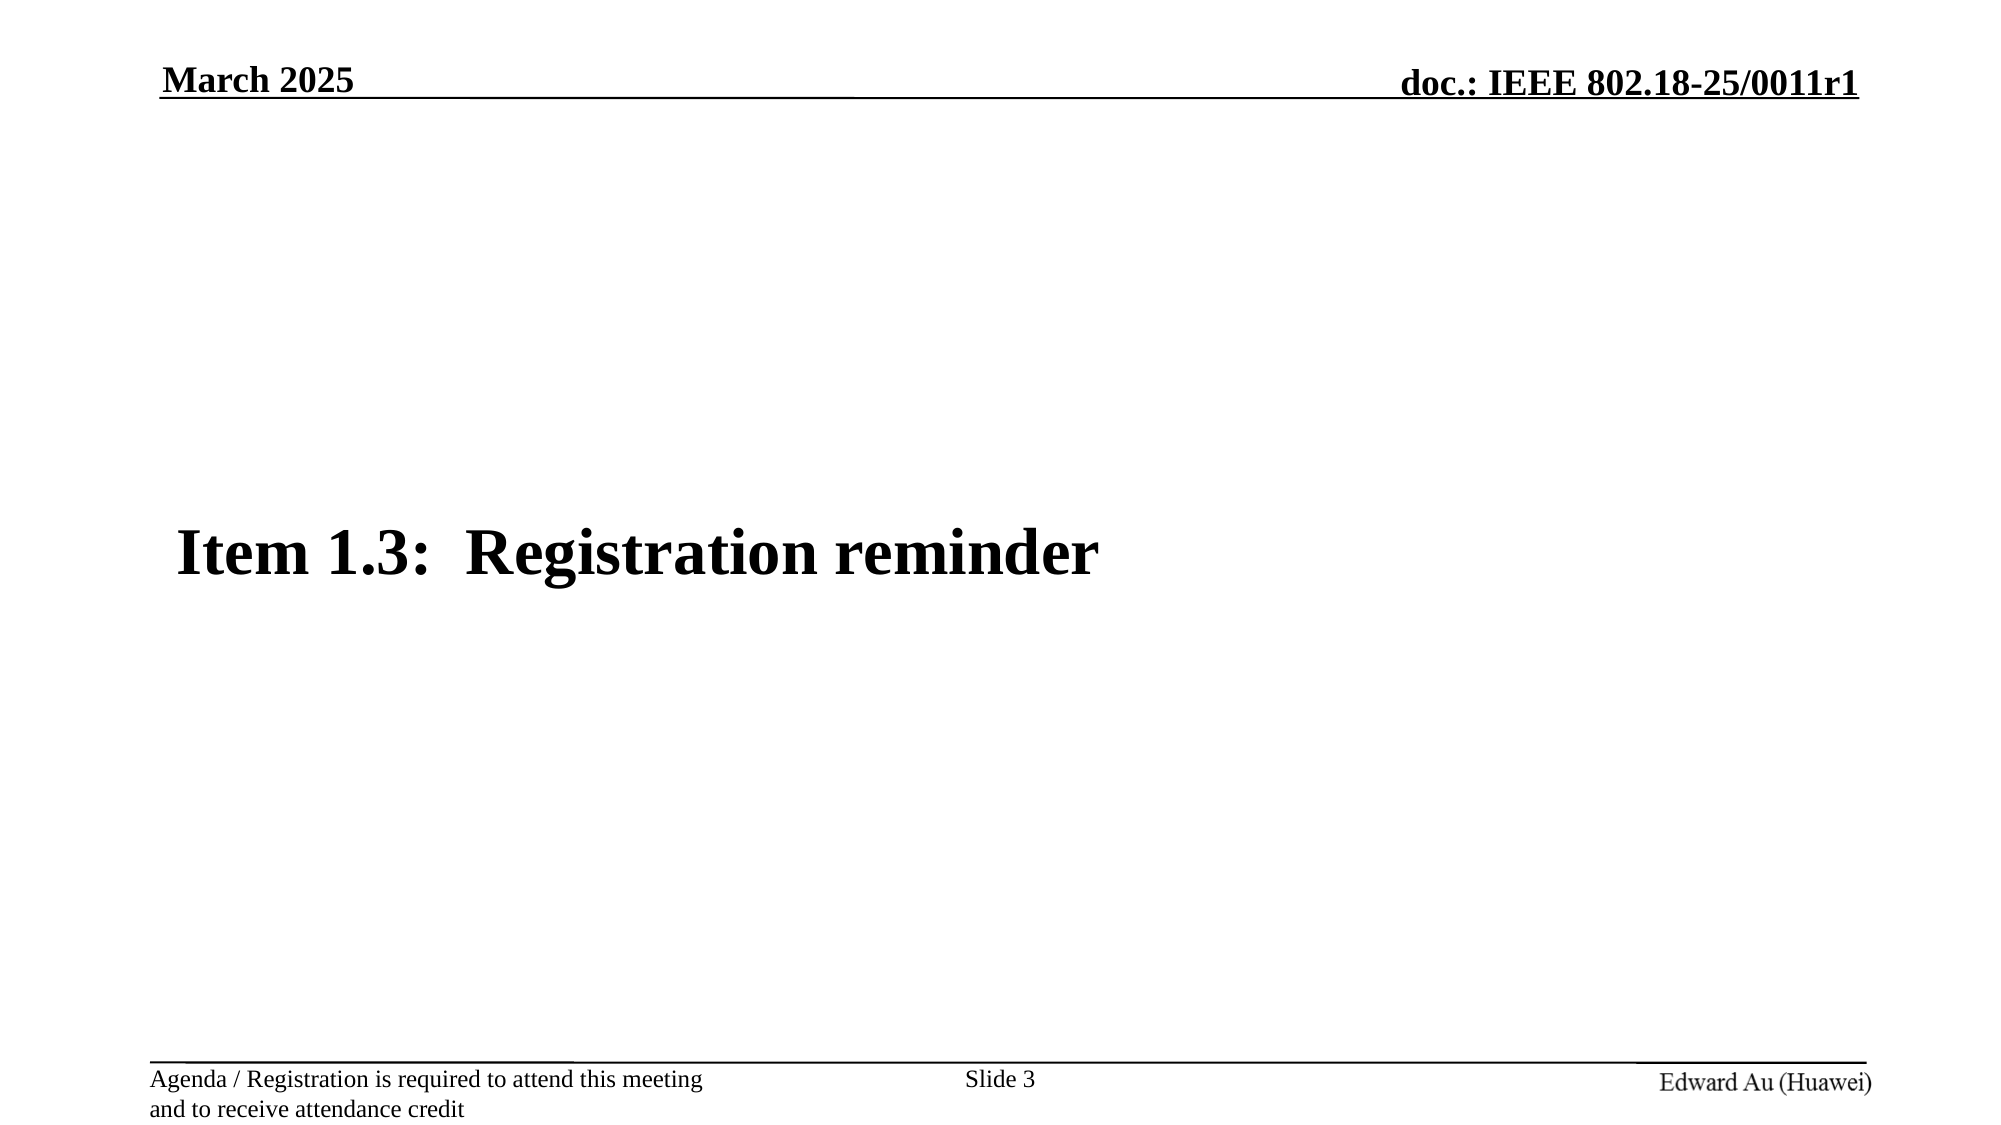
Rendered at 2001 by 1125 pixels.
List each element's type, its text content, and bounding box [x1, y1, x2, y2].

text_box Item 1.3: Registration reminder [162, 500, 1675, 675]
slide_number Slide 3 [925, 1061, 1076, 1123]
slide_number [161, 54, 526, 101]
picture [1174, 1058, 1887, 1113]
